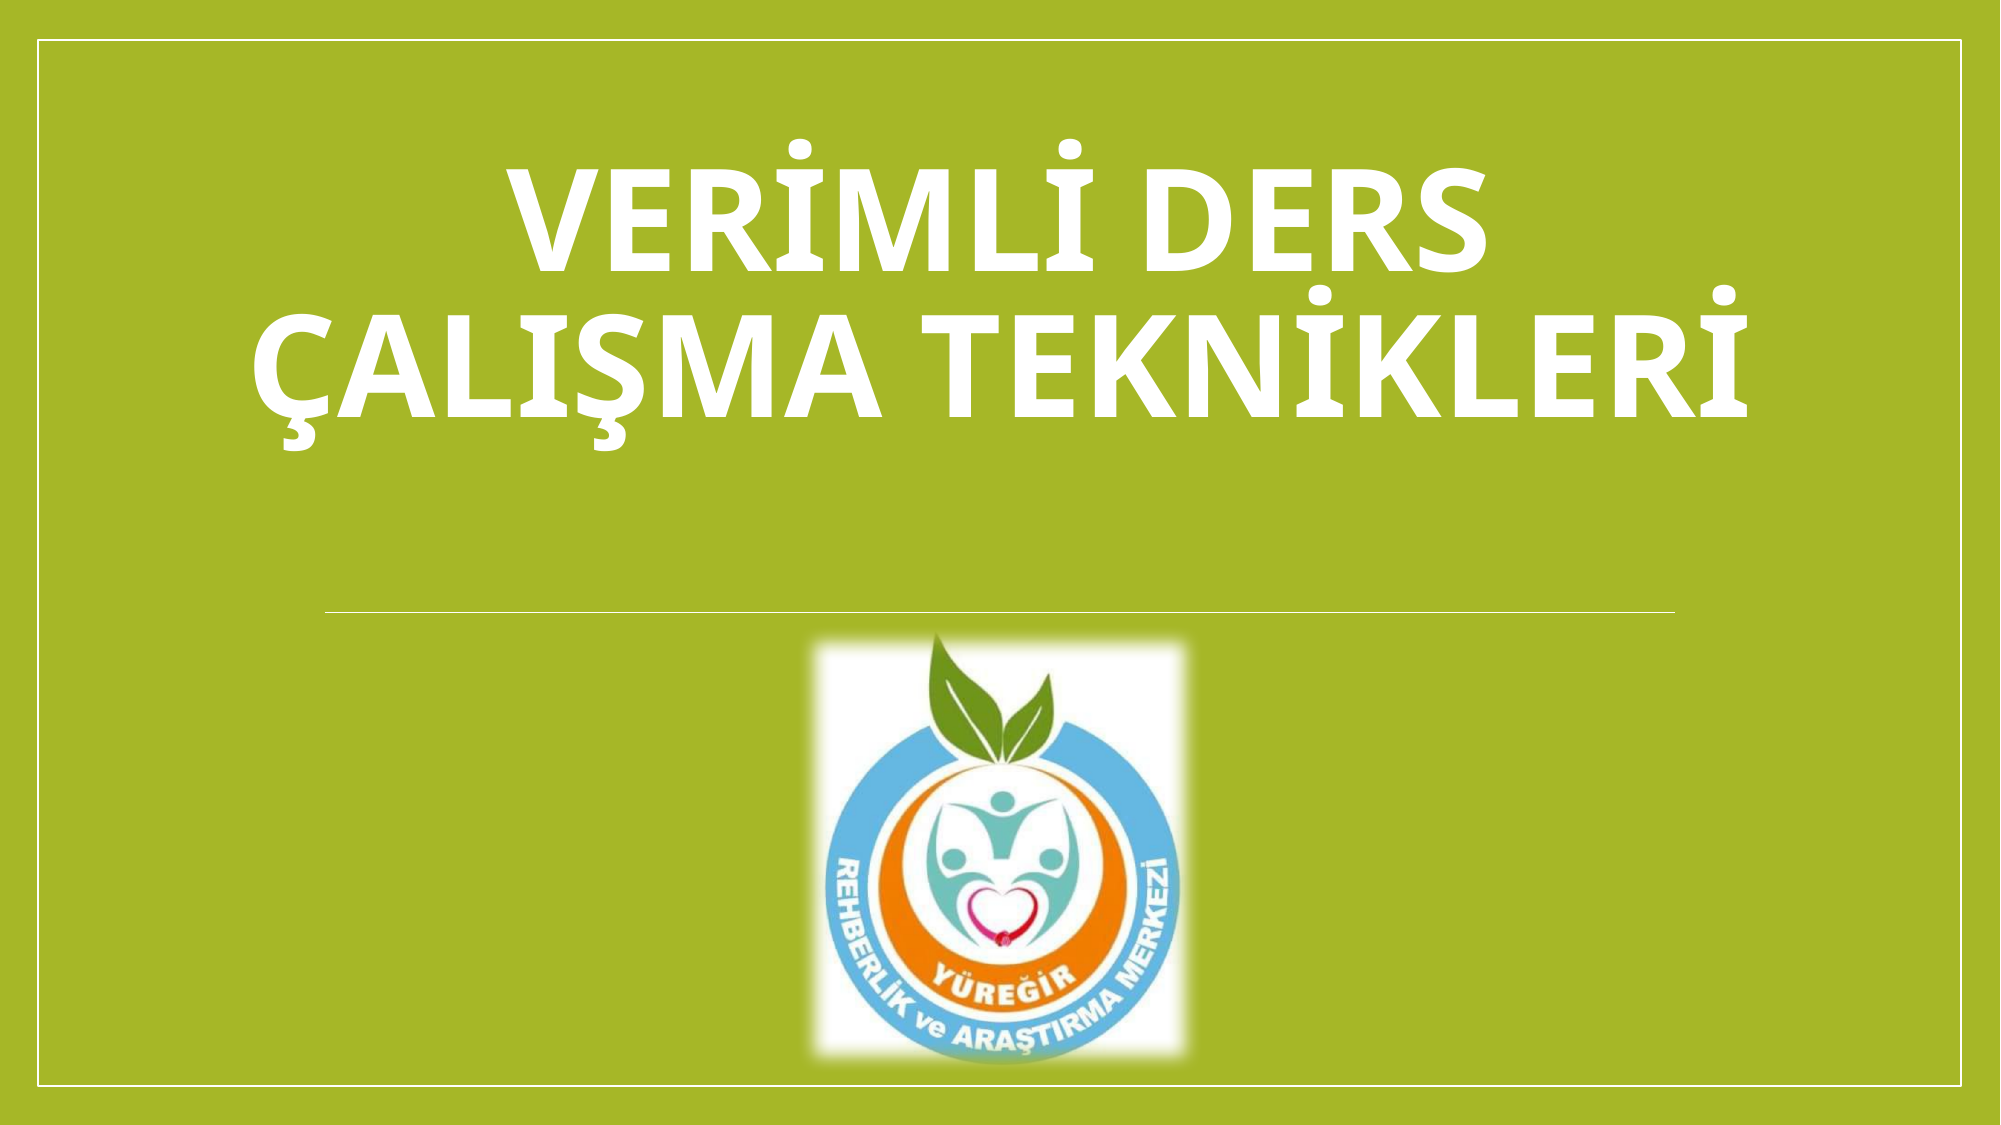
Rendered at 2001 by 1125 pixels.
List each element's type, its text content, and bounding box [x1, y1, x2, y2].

title VERİMLİ DERS ÇALIŞMA TEKNİKLERİ [182, 144, 1818, 625]
picture [796, 624, 1204, 1074]
